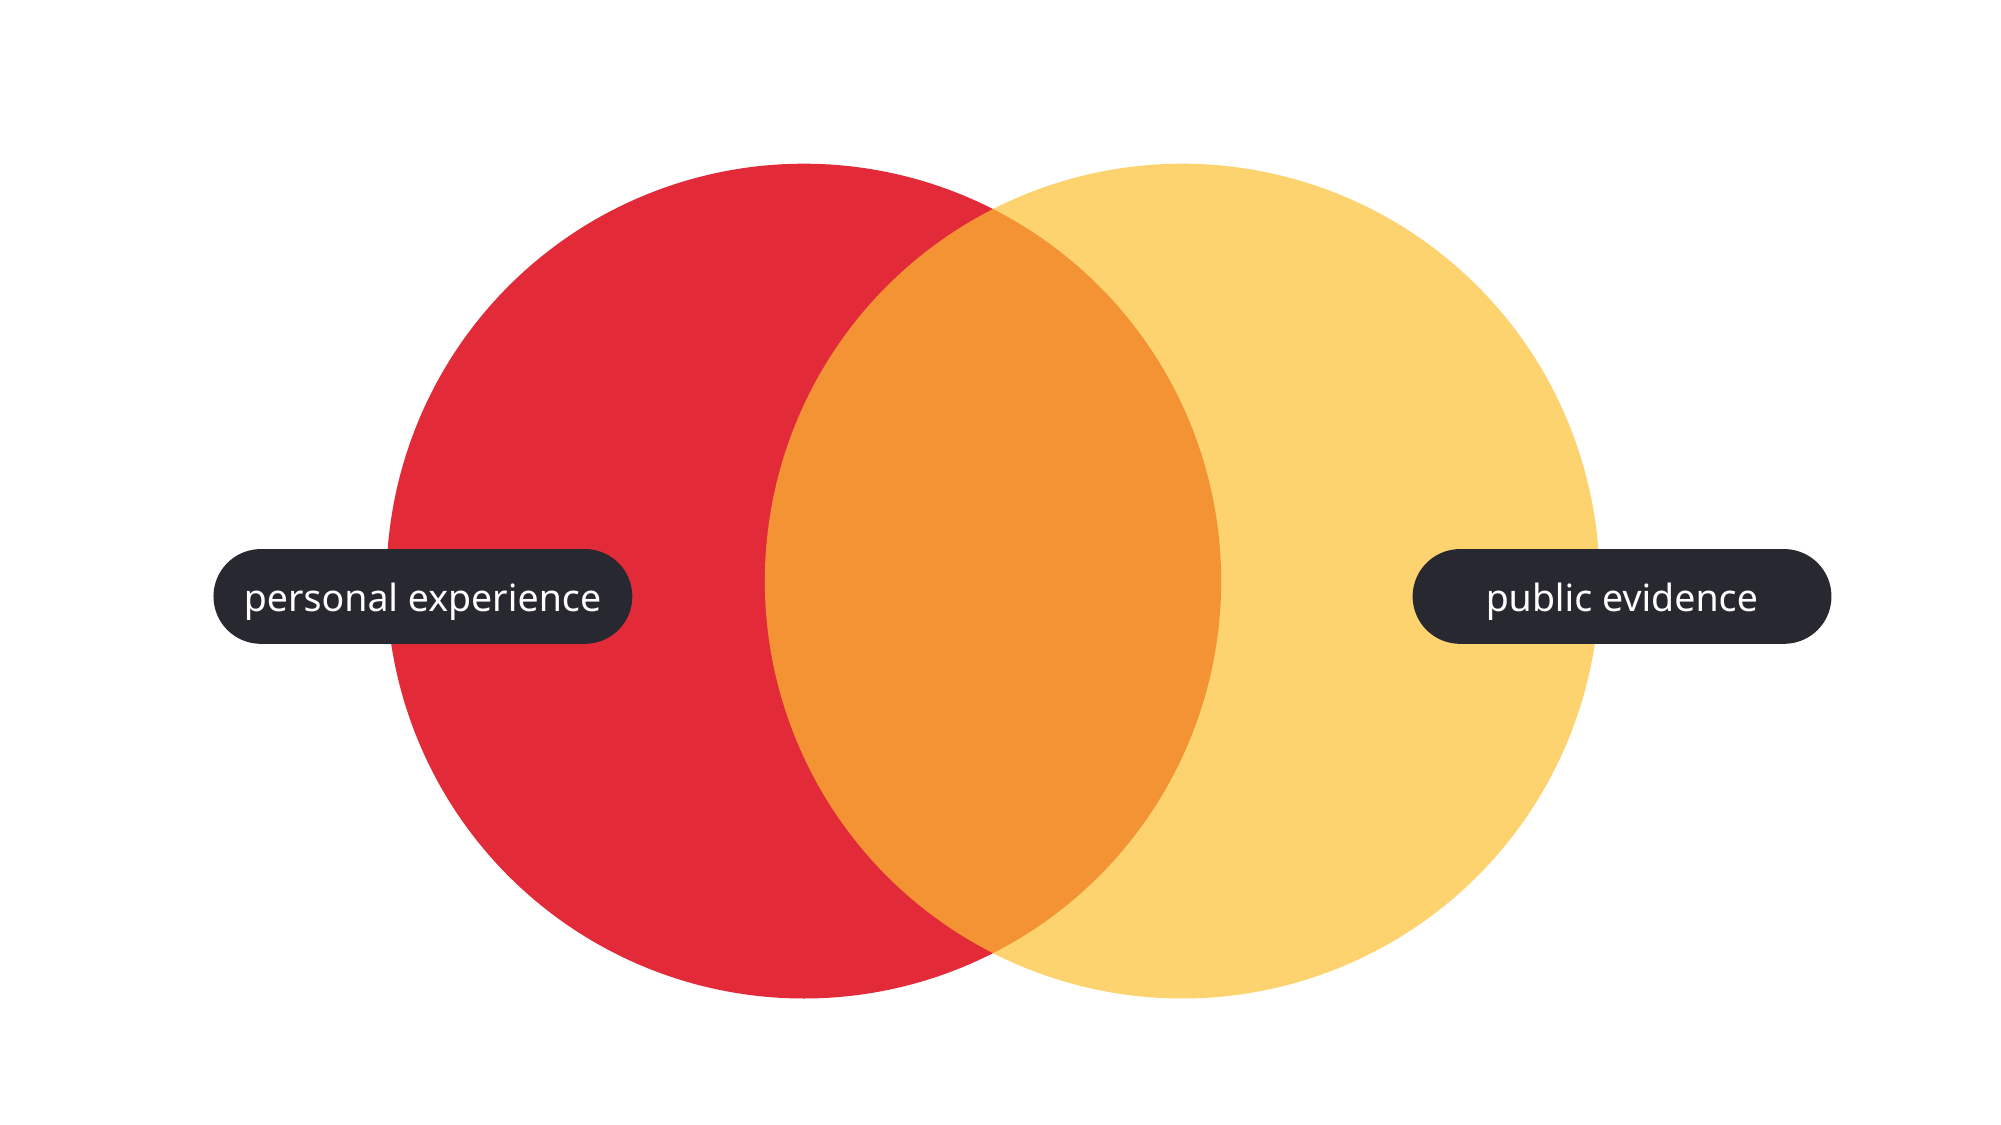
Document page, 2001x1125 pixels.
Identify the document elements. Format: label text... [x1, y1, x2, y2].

text_box public evidence [1411, 548, 1833, 645]
text_box [763, 162, 1600, 1000]
text_box personal experience [212, 548, 634, 645]
text_box [386, 162, 992, 1000]
